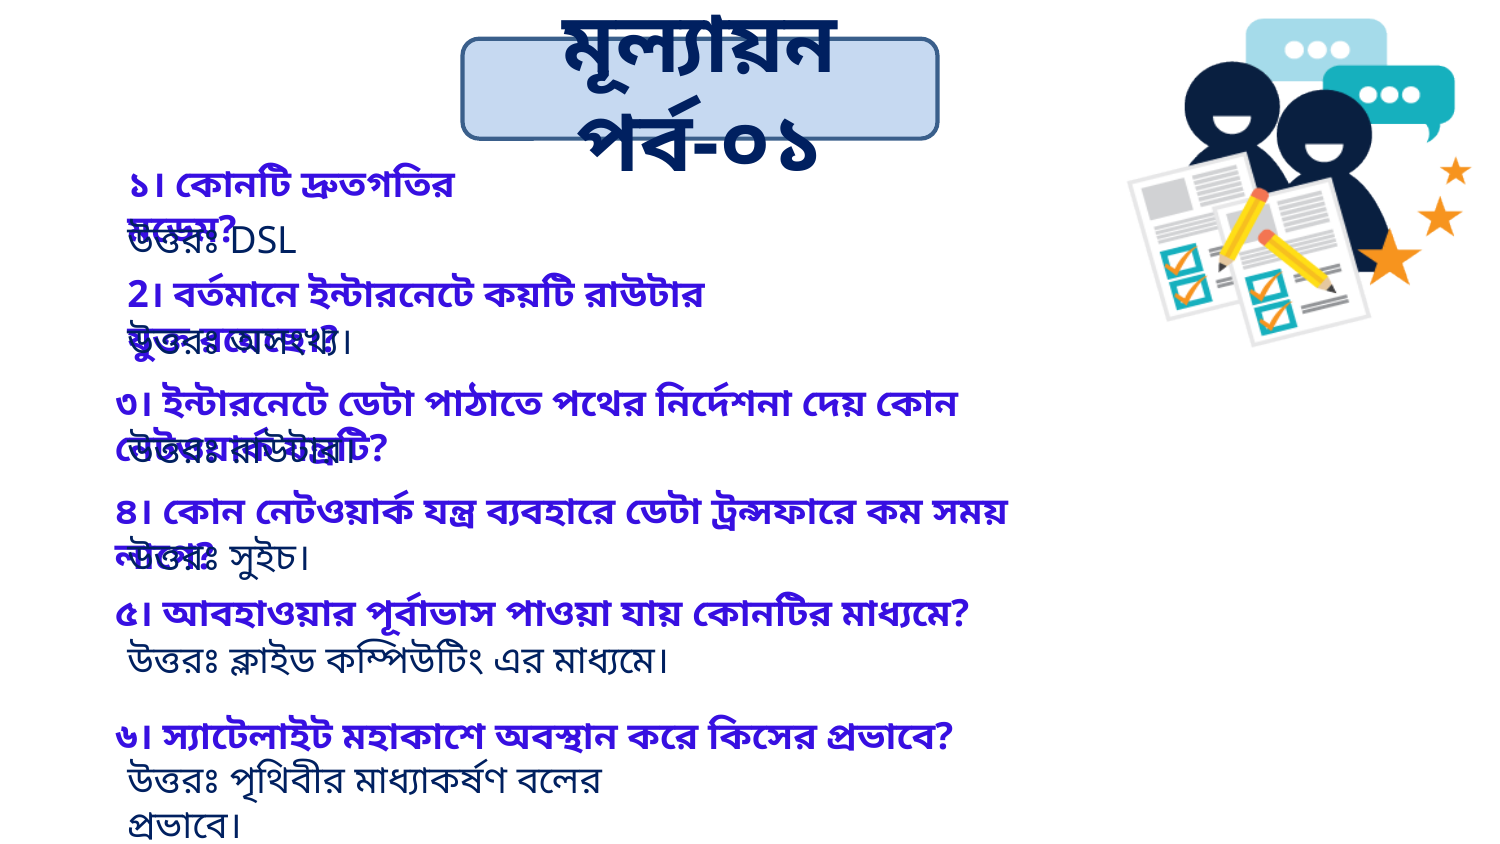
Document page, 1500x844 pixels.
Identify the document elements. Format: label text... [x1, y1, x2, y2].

text_box উত্তরঃ পৃথিবীর মাধ্যাকর্ষণ বলের প্রভাবে। [112, 748, 700, 844]
text_box উত্তরঃ অসংখ্য। [112, 310, 500, 370]
text_box ৪। কোন নেটওয়ার্ক যন্ত্র ব্যবহারে ডেটা ট্রন্সফারে কম সময় লাগে? [99, 480, 1050, 581]
picture [1124, 16, 1476, 349]
text_box ৬। স্যাটেলাইট মহাকাশে অবস্থান করে কিসের প্রভাবে? [99, 705, 1050, 765]
text_box উত্তরঃ ক্লাইড কম্পিউটিং এর মাধ্যমে। [112, 628, 700, 689]
text_box ১। কোনটি দ্রুতগতির মডেম? [112, 152, 500, 208]
text_box ৩। ইন্টারনেটে ডেটা পাঠাতে পথের নির্দেশনা দেয় কোন নেটওয়ার্ক যন্ত্রটি? [99, 371, 1050, 477]
text_box ৫। আবহাওয়ার পূর্বাভাস পাওয়া যায় কোনটির মাধ্যমে? [99, 581, 1050, 642]
text_box উত্তরঃ সুইচ। [112, 525, 500, 581]
text_box উত্তরঃ DSL [112, 208, 500, 262]
text_box 2। বর্তমানে ইন্টারনেটে কয়টি রাউটার যুক্ত রয়েছে।? [112, 262, 788, 368]
text_box মূল্যায়ন পর্ব-০১ [460, 36, 940, 141]
text_box উত্তরঃ রাউটার। [112, 419, 500, 479]
